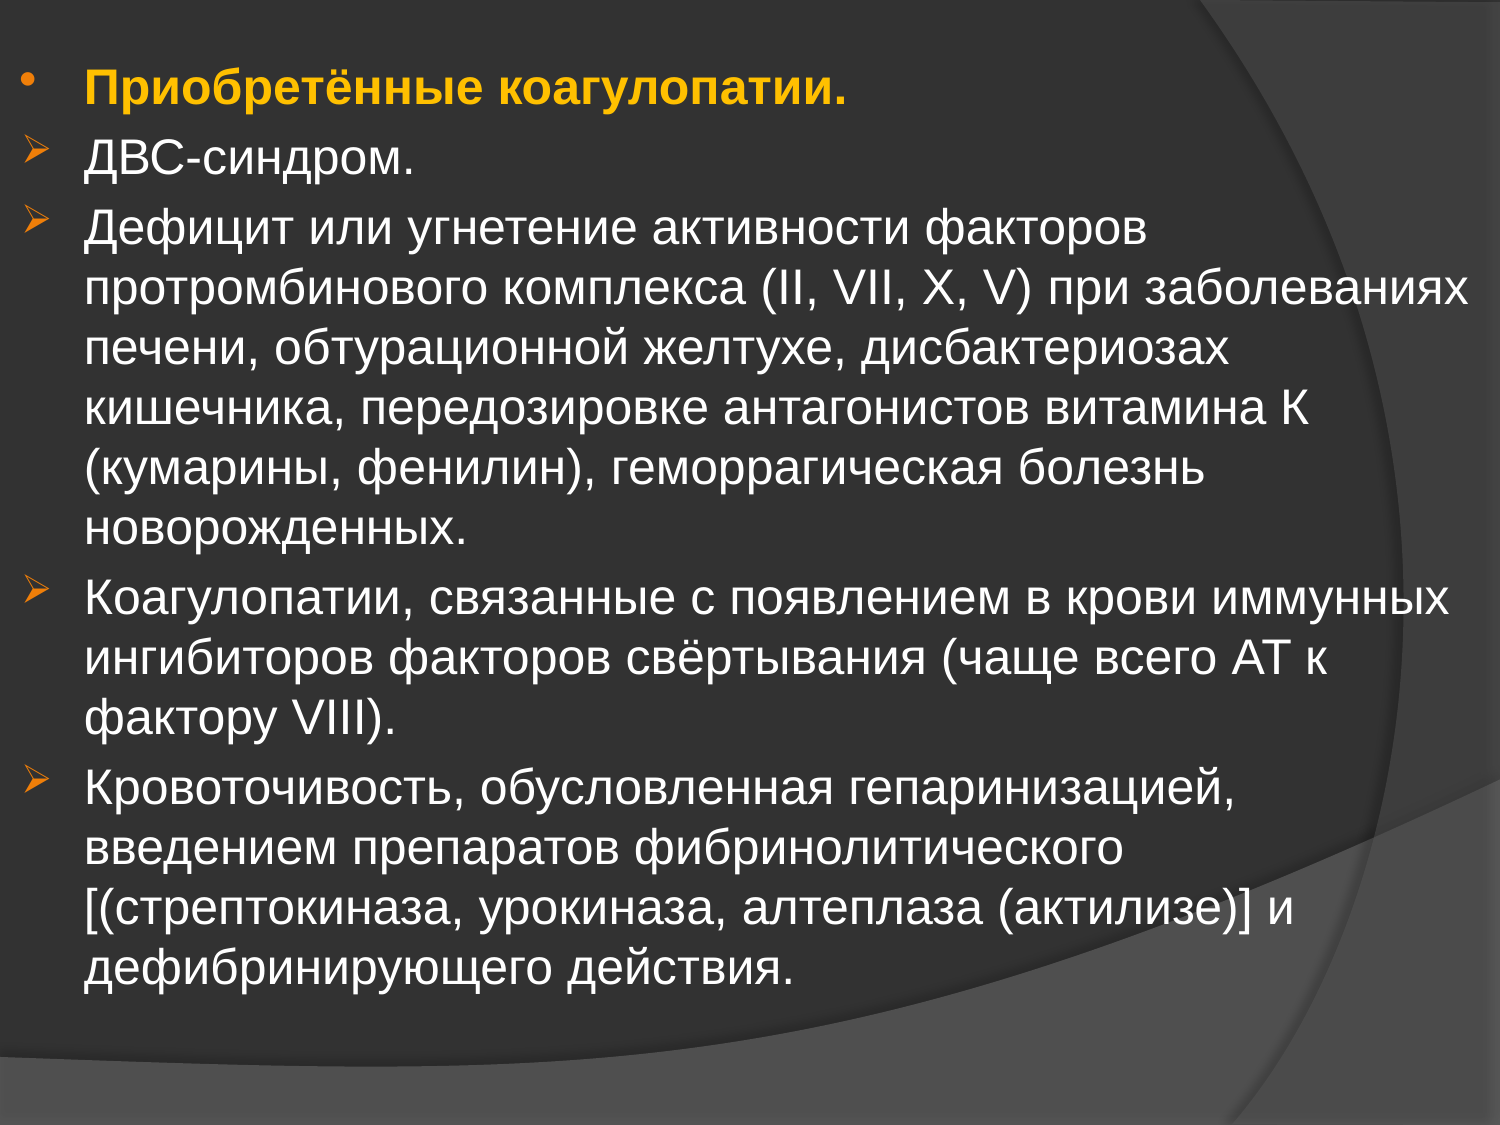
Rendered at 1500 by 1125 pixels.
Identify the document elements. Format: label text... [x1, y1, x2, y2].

list Приобретённые коагулопатии. ДВС-синдром. Дефицит или угнетение активности факторов протромбинового комплекса (II, VII, X, V) при заболеваниях печени, обтурационной желтухе, дисбактериозах кишечника, передозировке антагонистов витамина К (кумарины, фенилин), геморрагическая болезнь новорожденных. Коагулопатии, связанные с появлением в крови иммунных ингибиторов факторов свёртывания (чаще всего AT к фактору VIII). Кровоточивость, обусловленная гепаринизацией, введением препаратов фибринолитического [(стрептокиназа, урокиназа, алтеплаза (актилизе)] и дефибринирующего действия. [0, 46, 1500, 1055]
